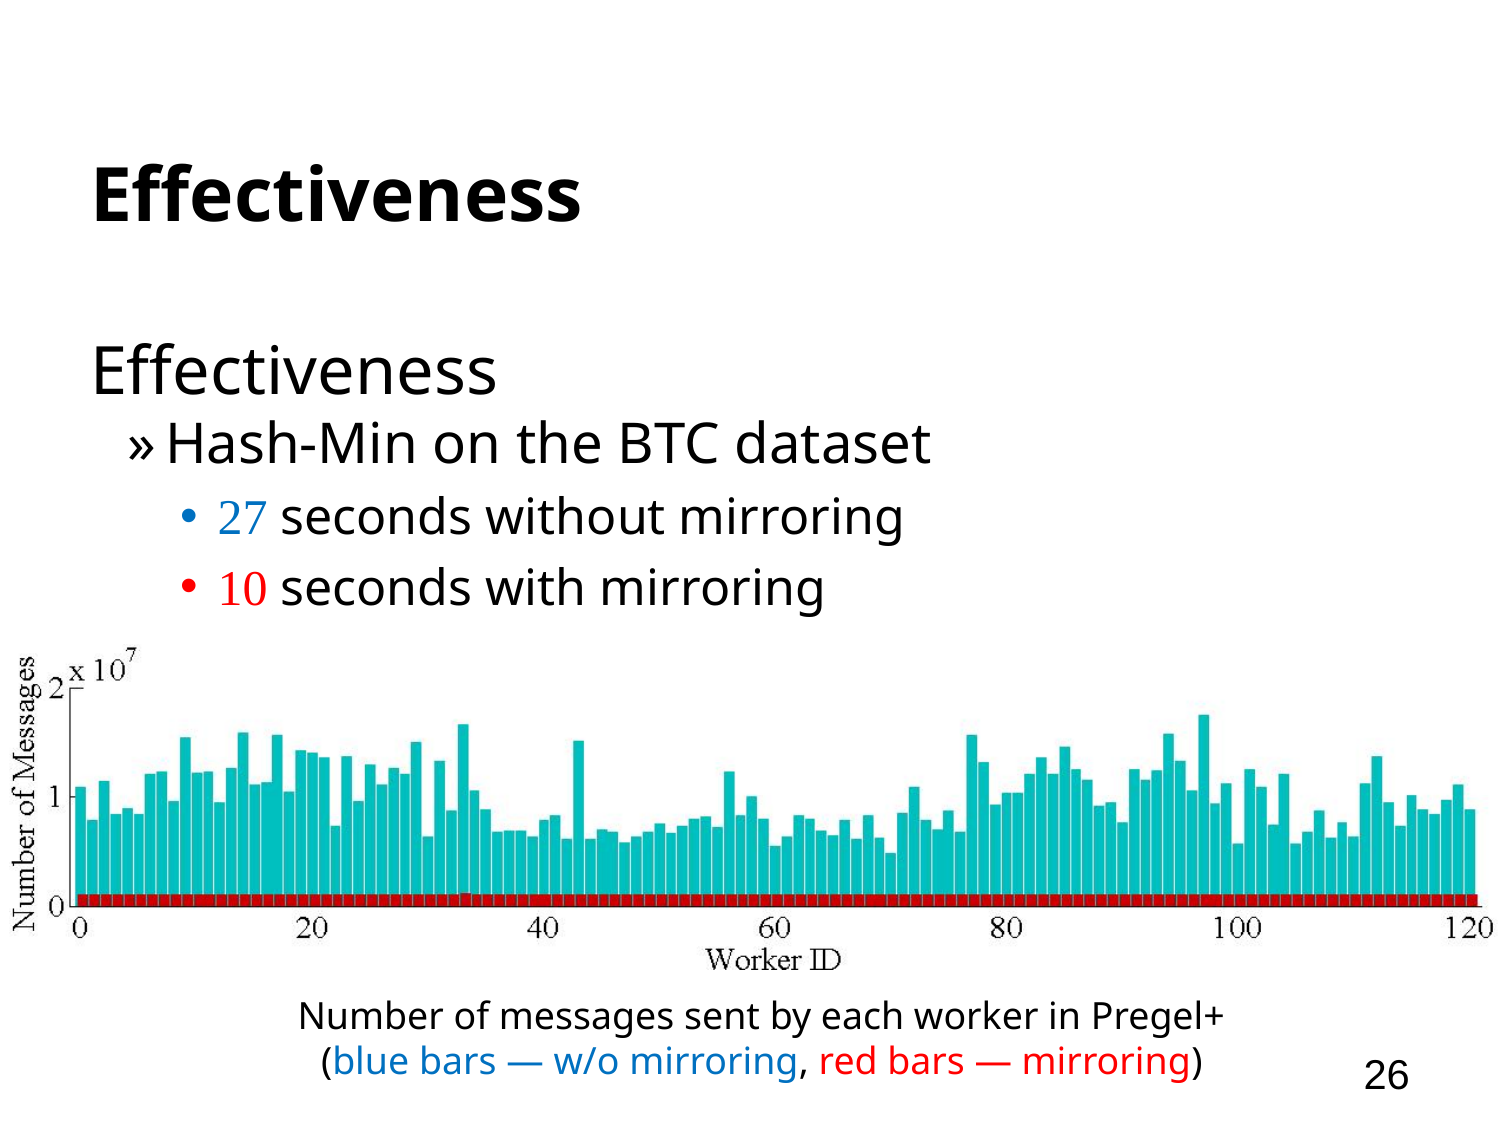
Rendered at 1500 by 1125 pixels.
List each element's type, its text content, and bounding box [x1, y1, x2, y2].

slide_number 26 [1074, 1042, 1425, 1103]
title Effectiveness [74, 97, 1426, 286]
list Effectiveness Hash-Min on the BTC dataset 27 seconds without mirroring 10 seconds with mirroring [74, 319, 1426, 642]
picture [0, 644, 1500, 970]
text_box Number of messages sent by each worker in Pregel+ (blue bars — w/o mirroring, red bars — mirroring) [246, 984, 1278, 1090]
